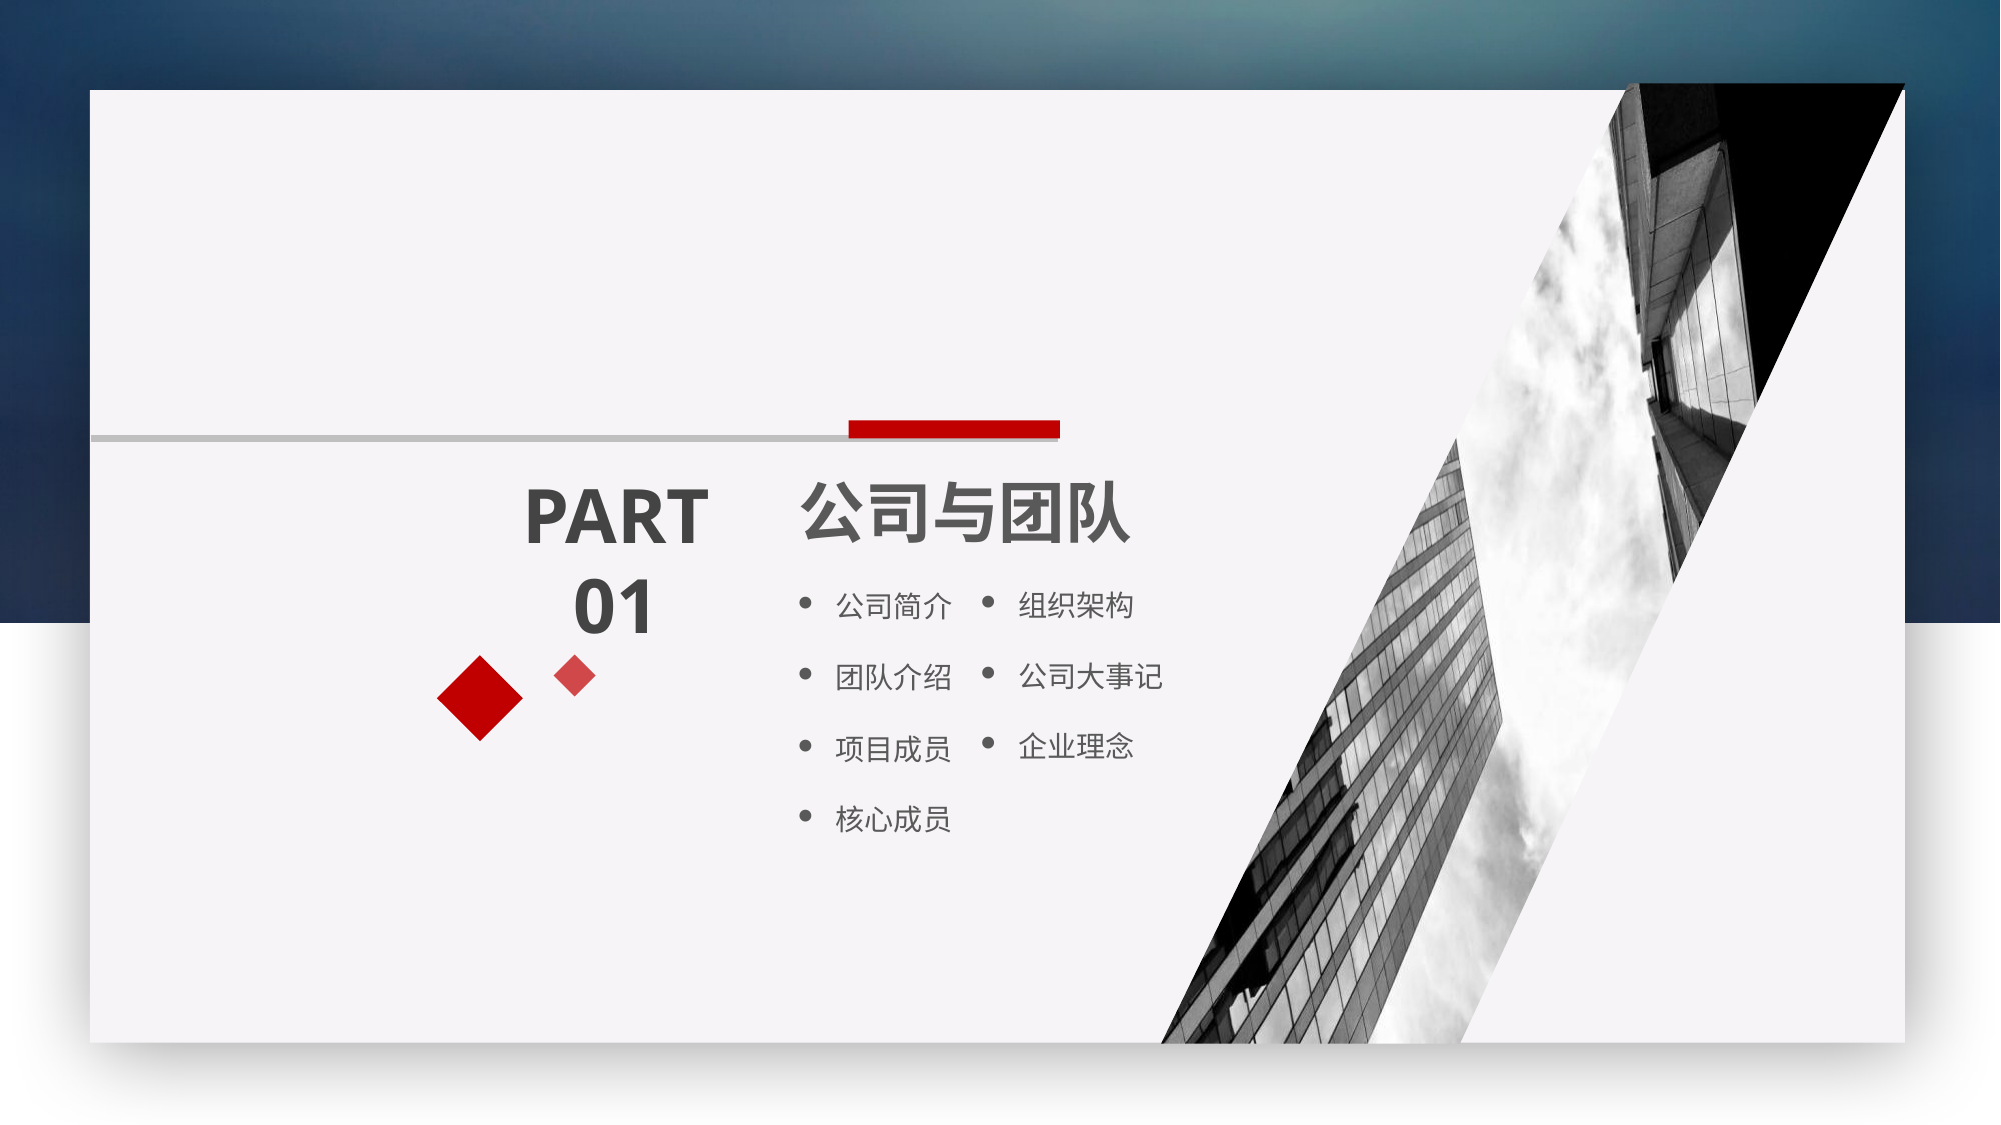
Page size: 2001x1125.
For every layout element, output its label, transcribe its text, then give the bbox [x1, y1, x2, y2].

text_box 公司与团队 [784, 463, 1148, 559]
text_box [90, 420, 1060, 439]
picture [0, 0, 2000, 1044]
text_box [980, 587, 1240, 765]
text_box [797, 588, 1009, 837]
text_box PART 01 [455, 460, 778, 656]
text_box [552, 656, 598, 698]
text_box [435, 656, 525, 743]
